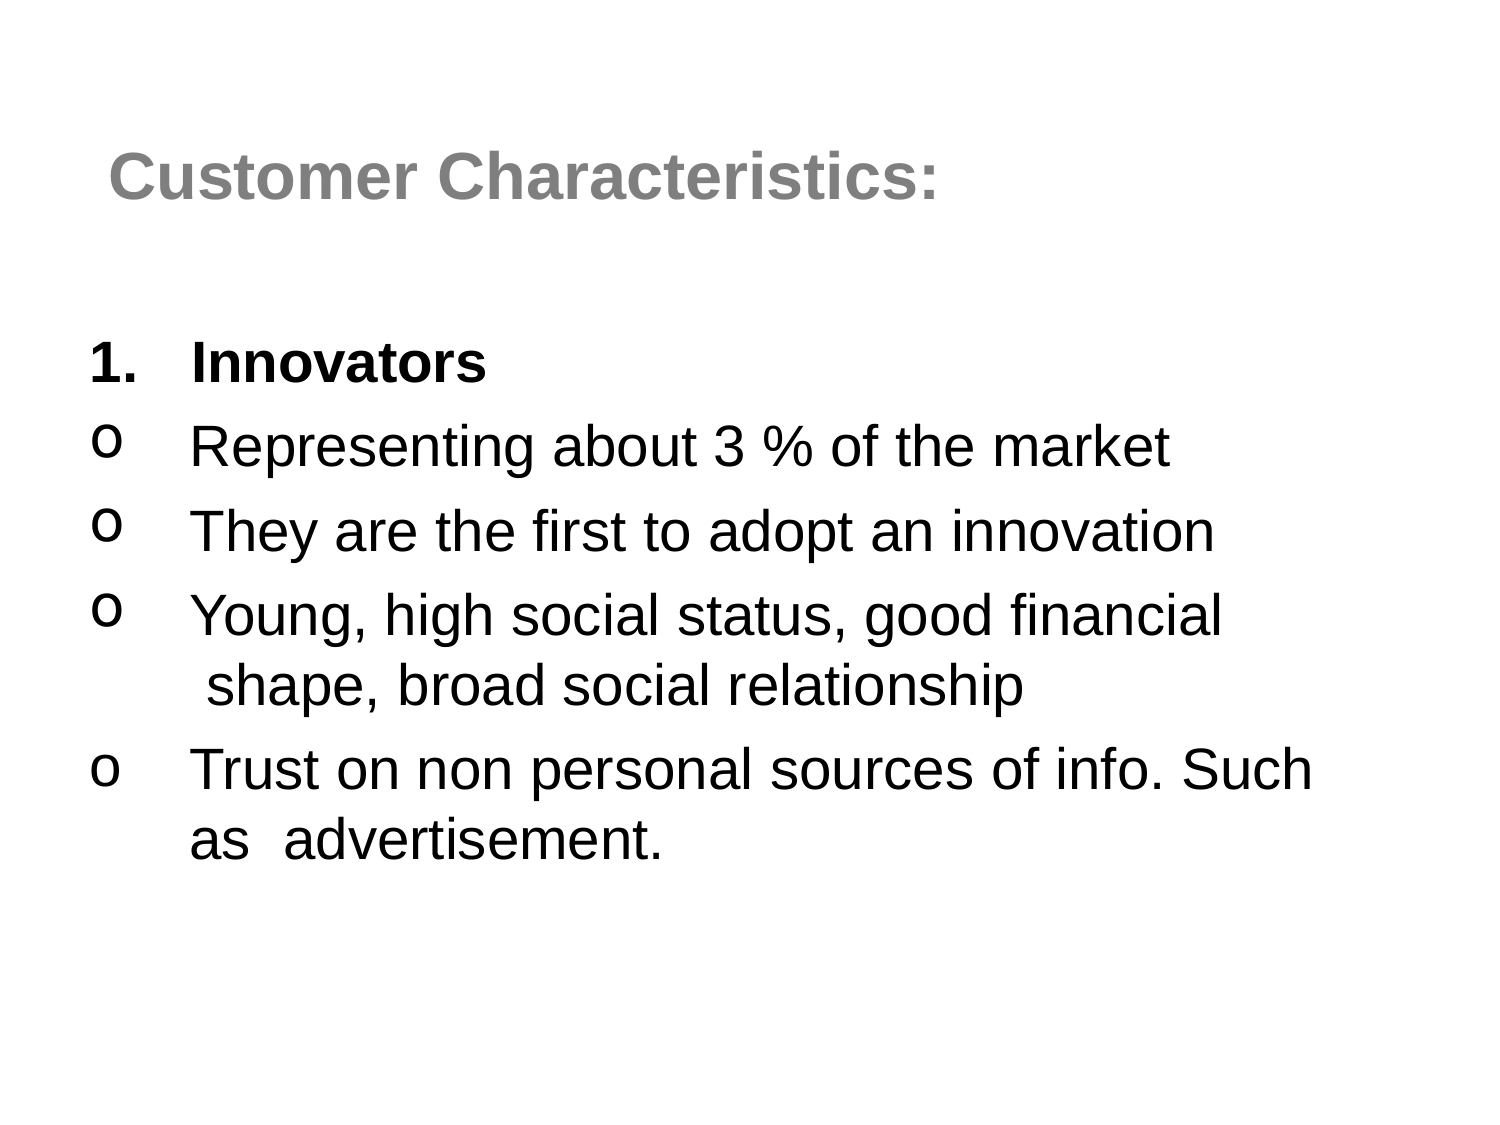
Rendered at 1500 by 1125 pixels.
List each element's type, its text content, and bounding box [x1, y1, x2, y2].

title Customer Characteristics: [106, 130, 945, 307]
list 1. Innovators Representing about 3 % of the market They are the first to adopt an innovation Young, high social status, good financial shape, broad social relationship Trust on non personal sources of info. Such as advertisement. [87, 307, 1382, 962]
